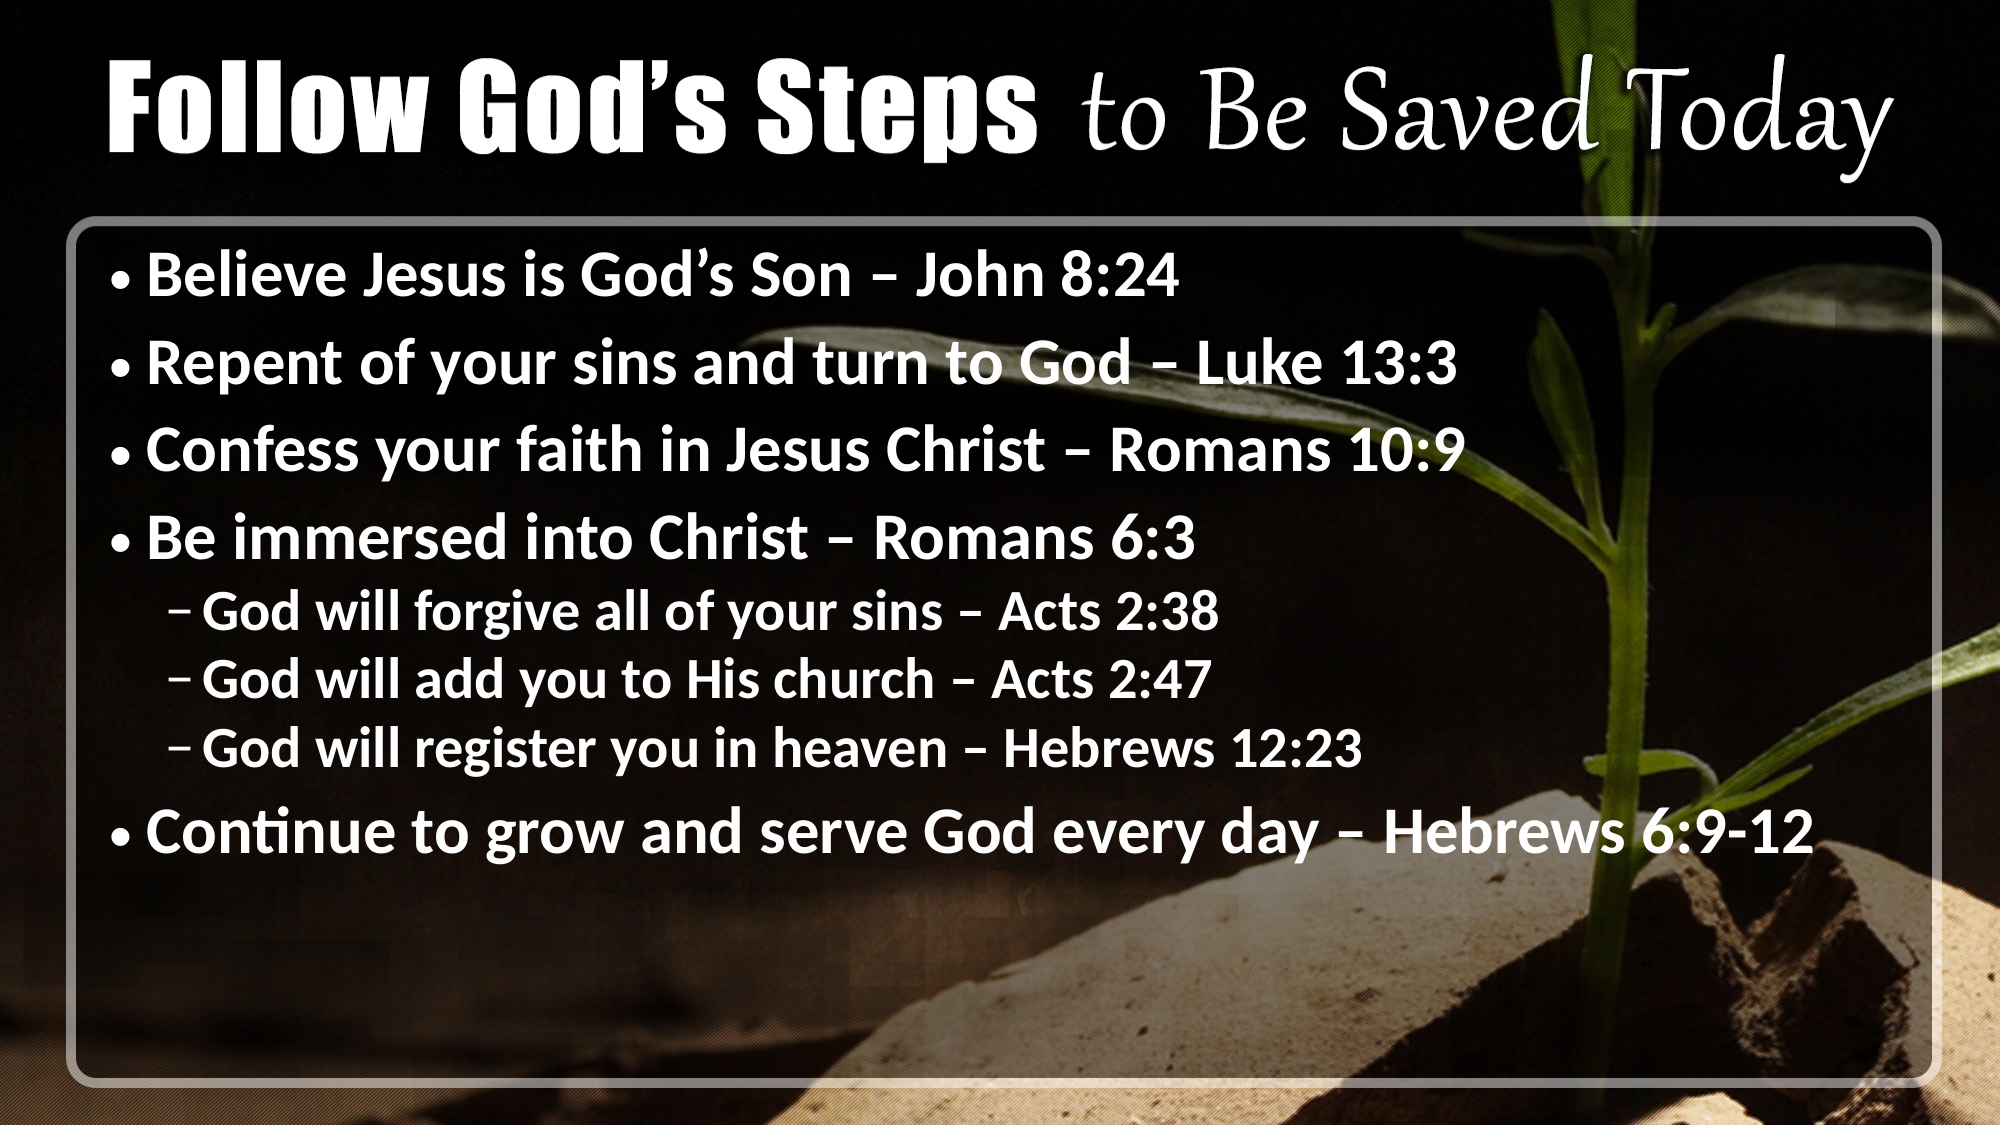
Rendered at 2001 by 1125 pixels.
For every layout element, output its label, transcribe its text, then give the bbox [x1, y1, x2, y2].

picture [0, 0, 2000, 1125]
list Believe Jesus is God’s Son – John 8:24 Repent of your sins and turn to God – Luke 13:3 Confess your faith in Jesus Christ – Romans 10:9 Be immersed into Christ – Romans 6:3 God will forgive all of your sins – Acts 2:38 God will add you to His church – Acts 2:47 God will register you in heaven – Hebrews 12:23 Continue to grow and serve God every day – Hebrews 6:9-12 [94, 238, 1924, 1066]
